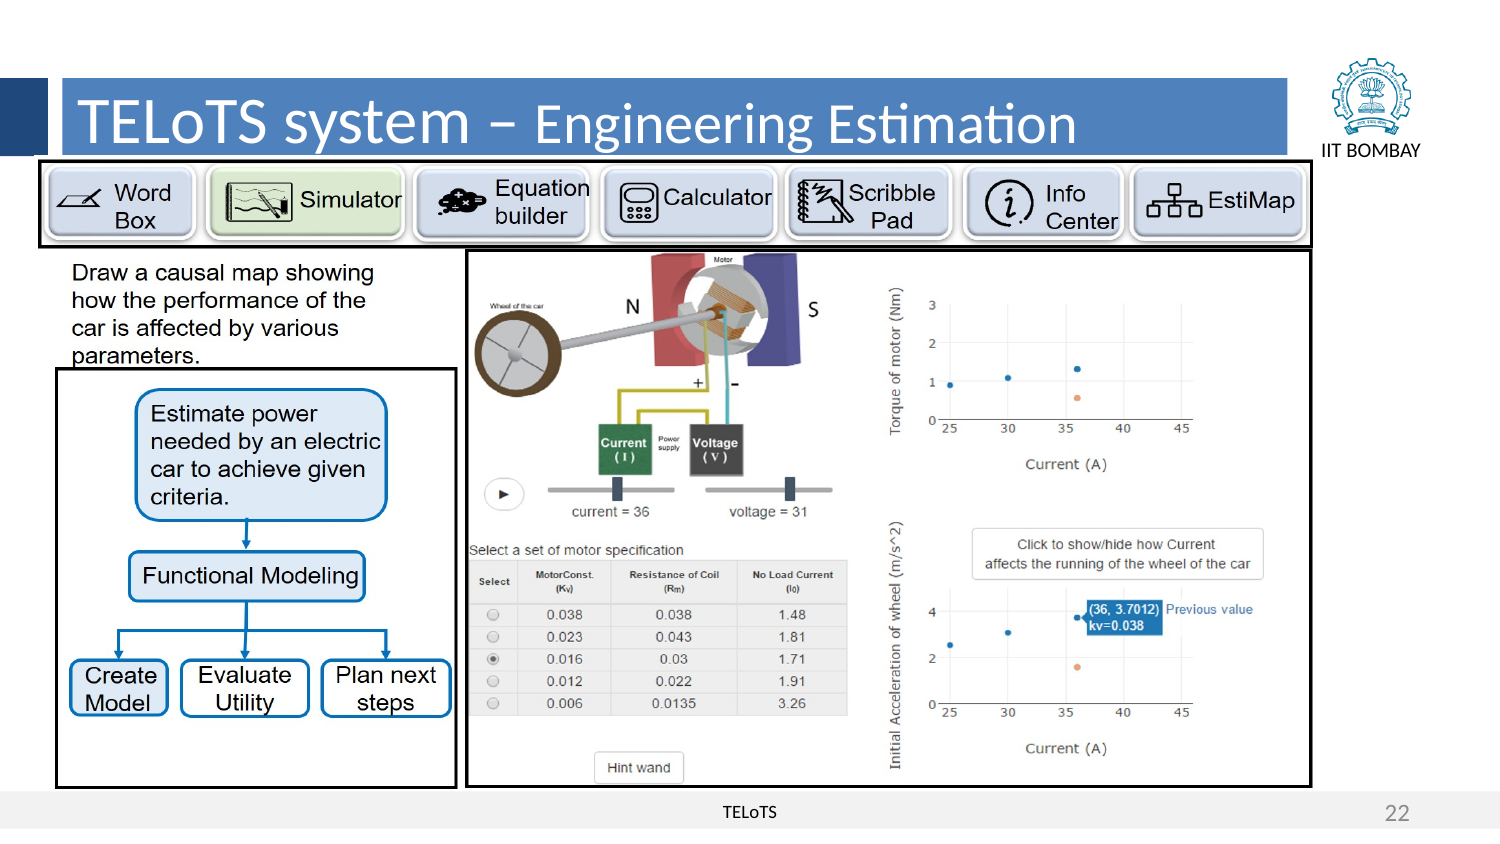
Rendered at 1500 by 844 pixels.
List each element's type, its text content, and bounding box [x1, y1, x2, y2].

picture [1332, 58, 1411, 135]
picture [33, 155, 1317, 790]
list TELoTS system – Engineering Estimation [62, 78, 1288, 153]
slide_number 22 [1332, 789, 1425, 835]
